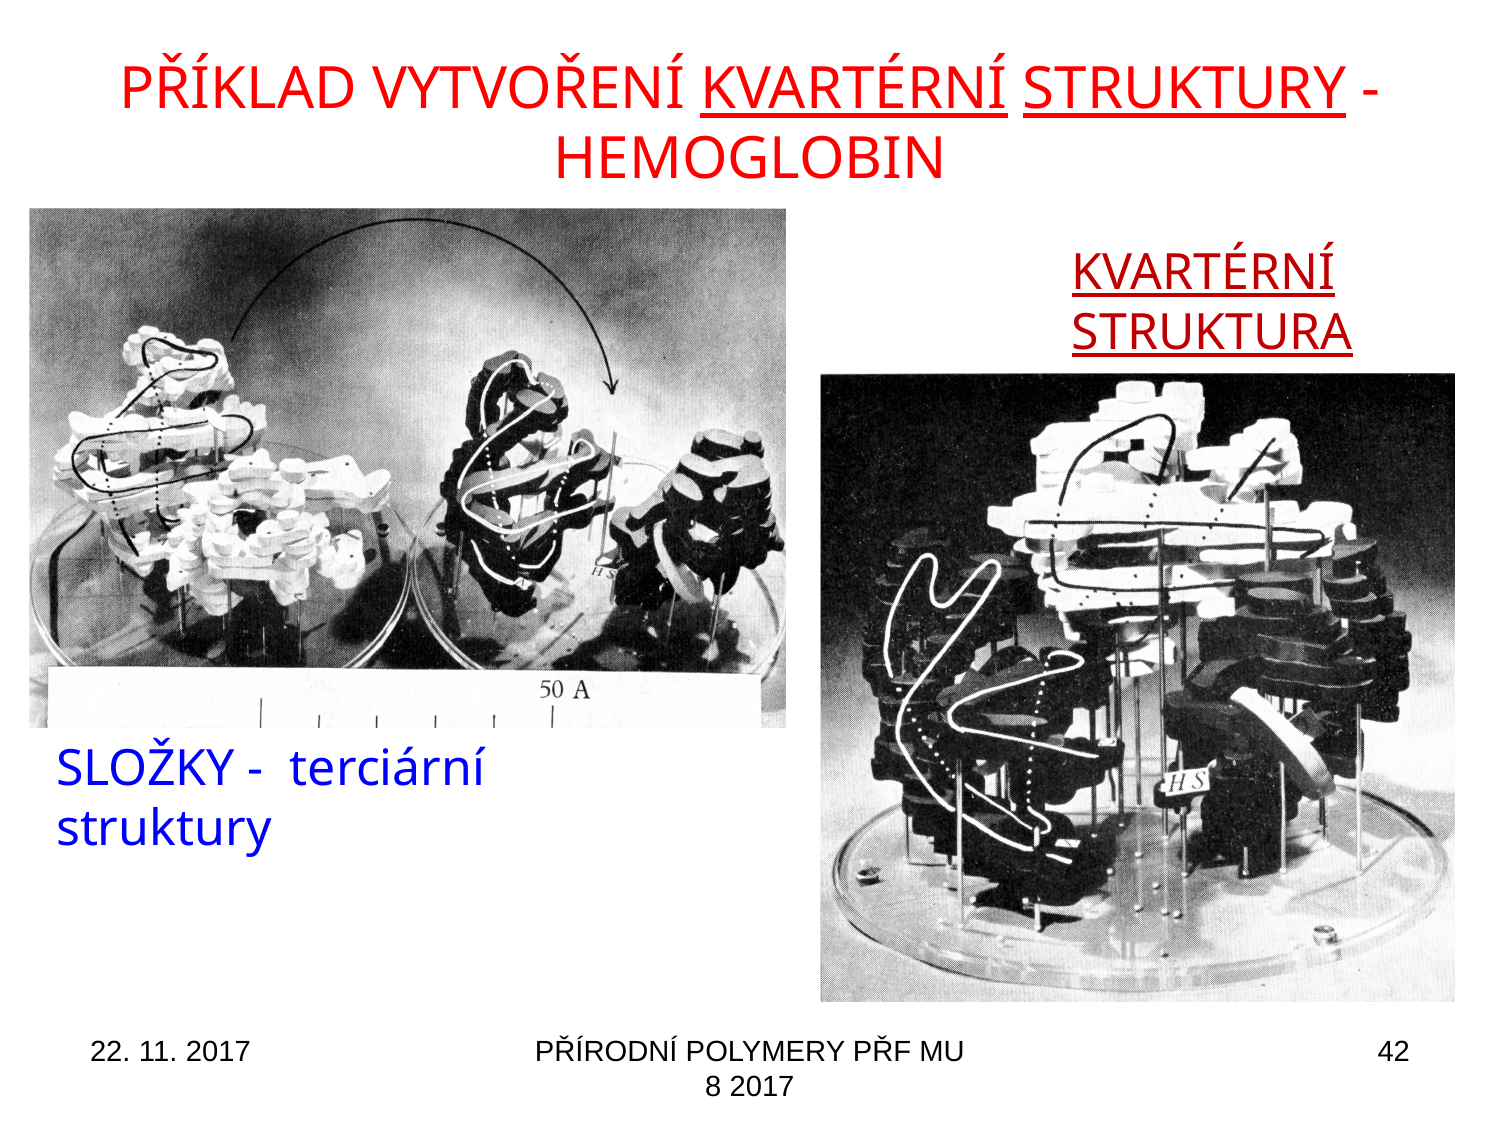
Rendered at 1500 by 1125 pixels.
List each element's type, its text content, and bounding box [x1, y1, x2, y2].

slide_number 42 [1074, 1024, 1426, 1103]
text_box KVARTÉRNÍ STRUKTURA [1057, 231, 1459, 367]
text_box SLOŽKY - terciární struktury [41, 727, 621, 863]
picture [821, 370, 1455, 1005]
title PŘÍKLAD VYTVOŘENÍ KVARTÉRNÍ STRUKTURY - HEMOGLOBIN [74, 44, 1426, 197]
picture [30, 89, 786, 847]
footer PŘÍRODNÍ POLYMERY PŘF MU 8 2017 [512, 1024, 988, 1103]
slide_number 22. 11. 2017 [74, 1024, 426, 1103]
